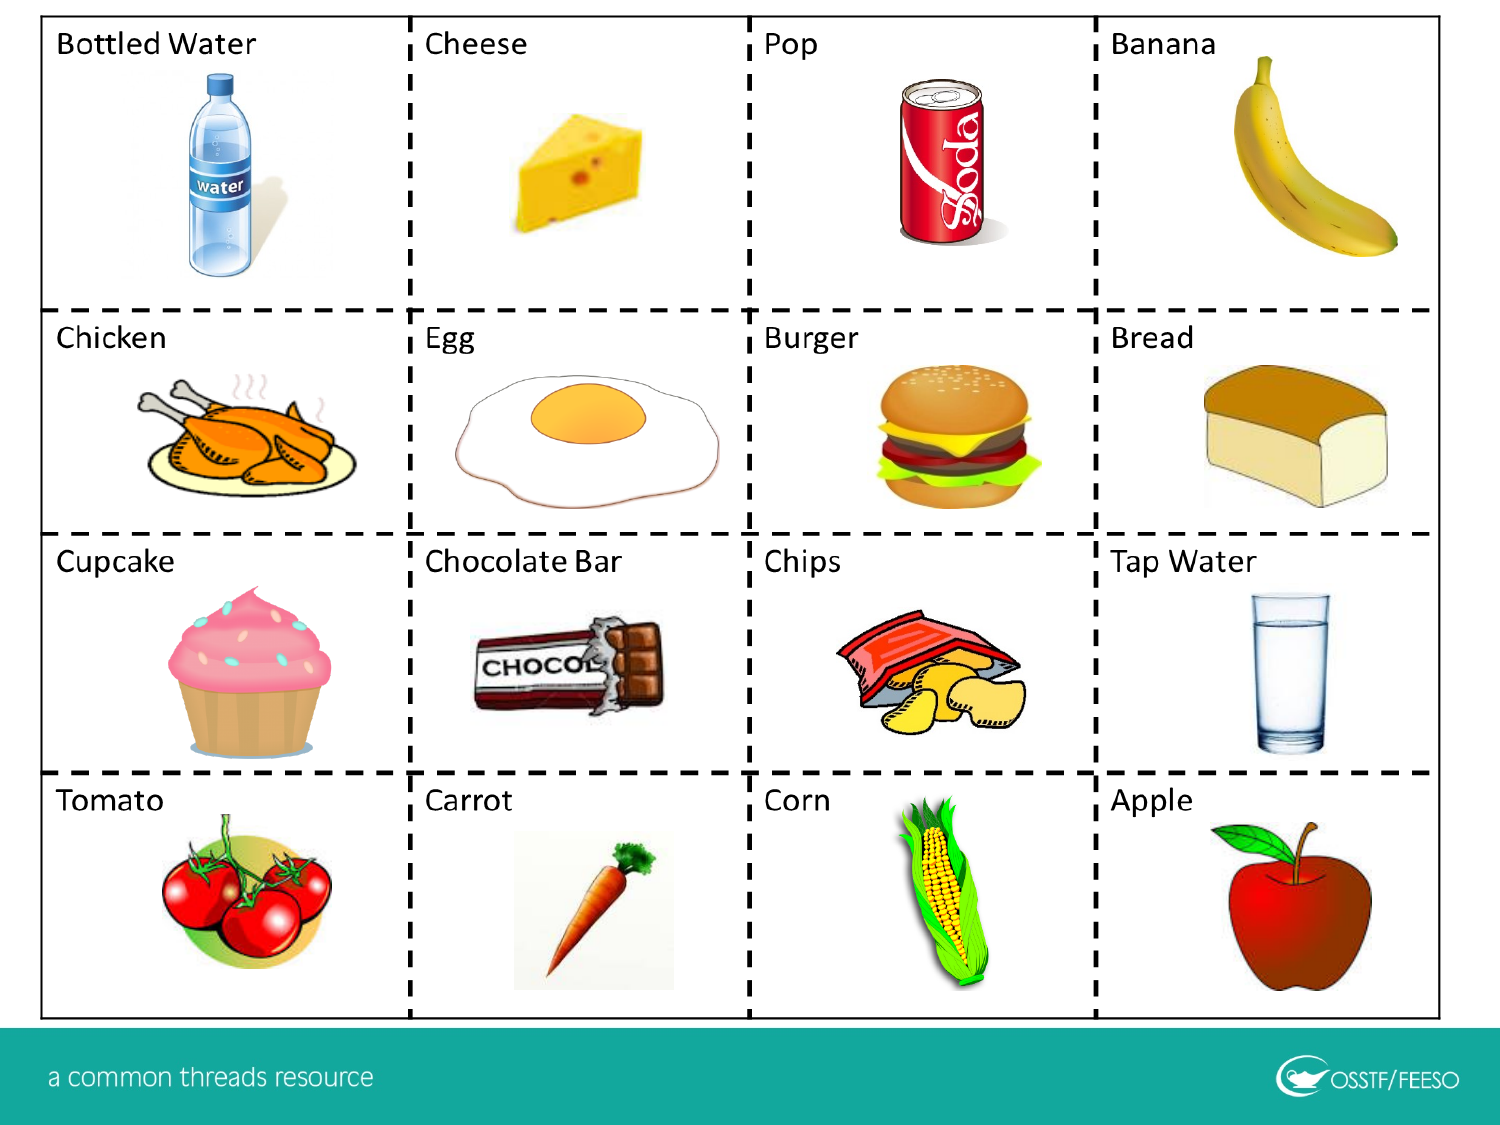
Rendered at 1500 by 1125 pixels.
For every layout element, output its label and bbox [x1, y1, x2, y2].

picture [0, 0, 1500, 1125]
text_box [0, 0, 421, 310]
